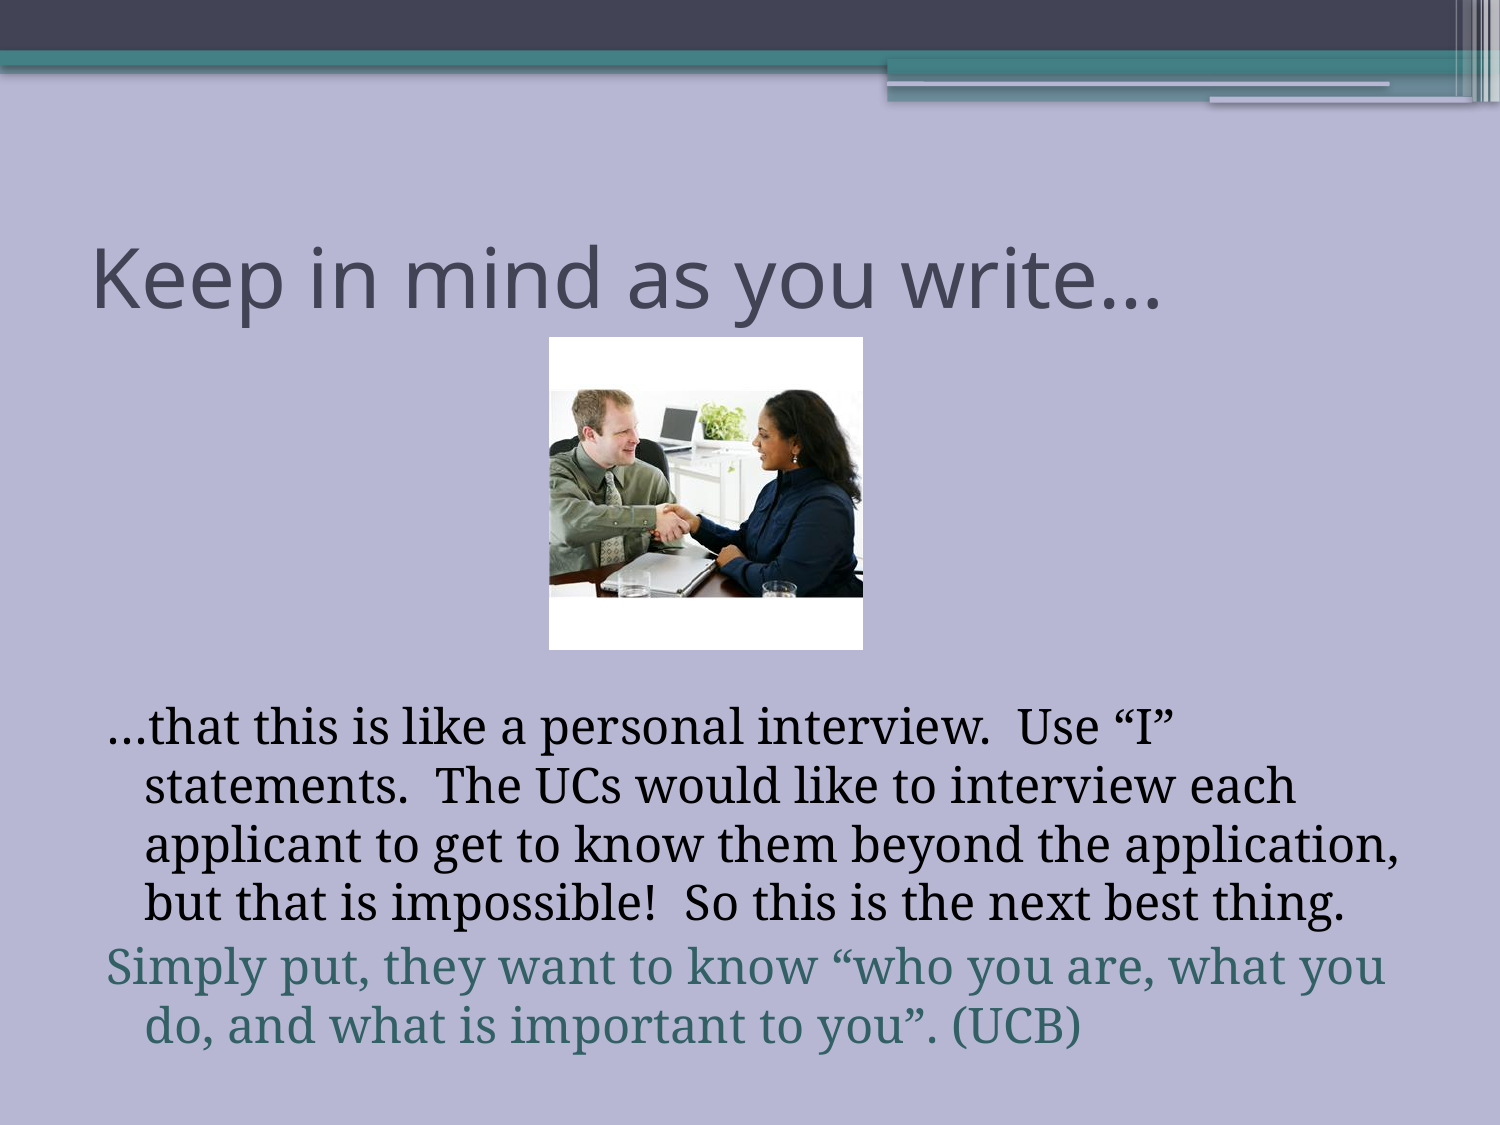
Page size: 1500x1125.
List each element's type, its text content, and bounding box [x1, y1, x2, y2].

picture [549, 337, 863, 651]
list …that this is like a personal interview. Use “I” statements. The UCs would like to interview each applicant to get to know them beyond the application, but that is impossible! So this is the next best thing. Simply put, they want to know “who you are, what you do, and what is important to you”. (UCB) [75, 368, 1425, 1079]
title Keep in mind as you write… [75, 187, 1425, 363]
